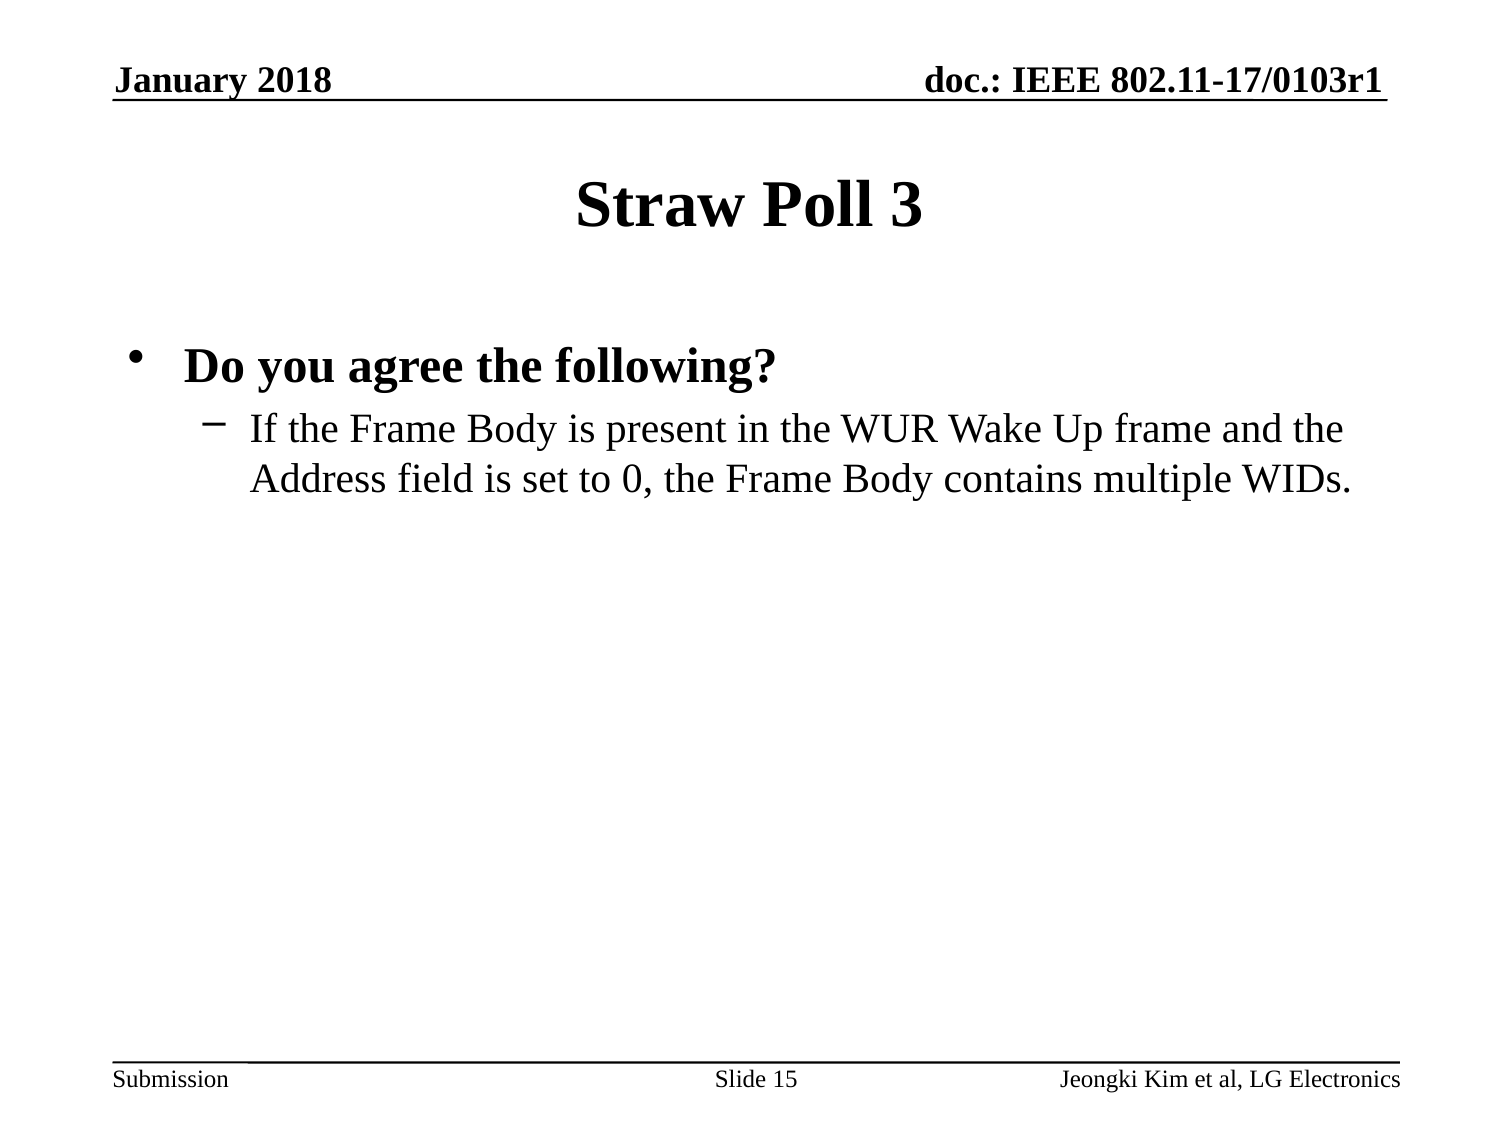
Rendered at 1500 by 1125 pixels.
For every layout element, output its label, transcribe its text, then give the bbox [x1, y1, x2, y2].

list Do you agree the following? If the Frame Body is present in the WUR Wake Up frame and the Address field is set to 0, the Frame Body contains multiple WIDs. [112, 324, 1388, 1001]
footer Jeongki Kim et al, LG Electronics [1055, 1061, 1402, 1093]
title Straw Poll 3 [112, 112, 1388, 288]
slide_number Slide 15 [712, 1061, 800, 1093]
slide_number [114, 54, 335, 101]
